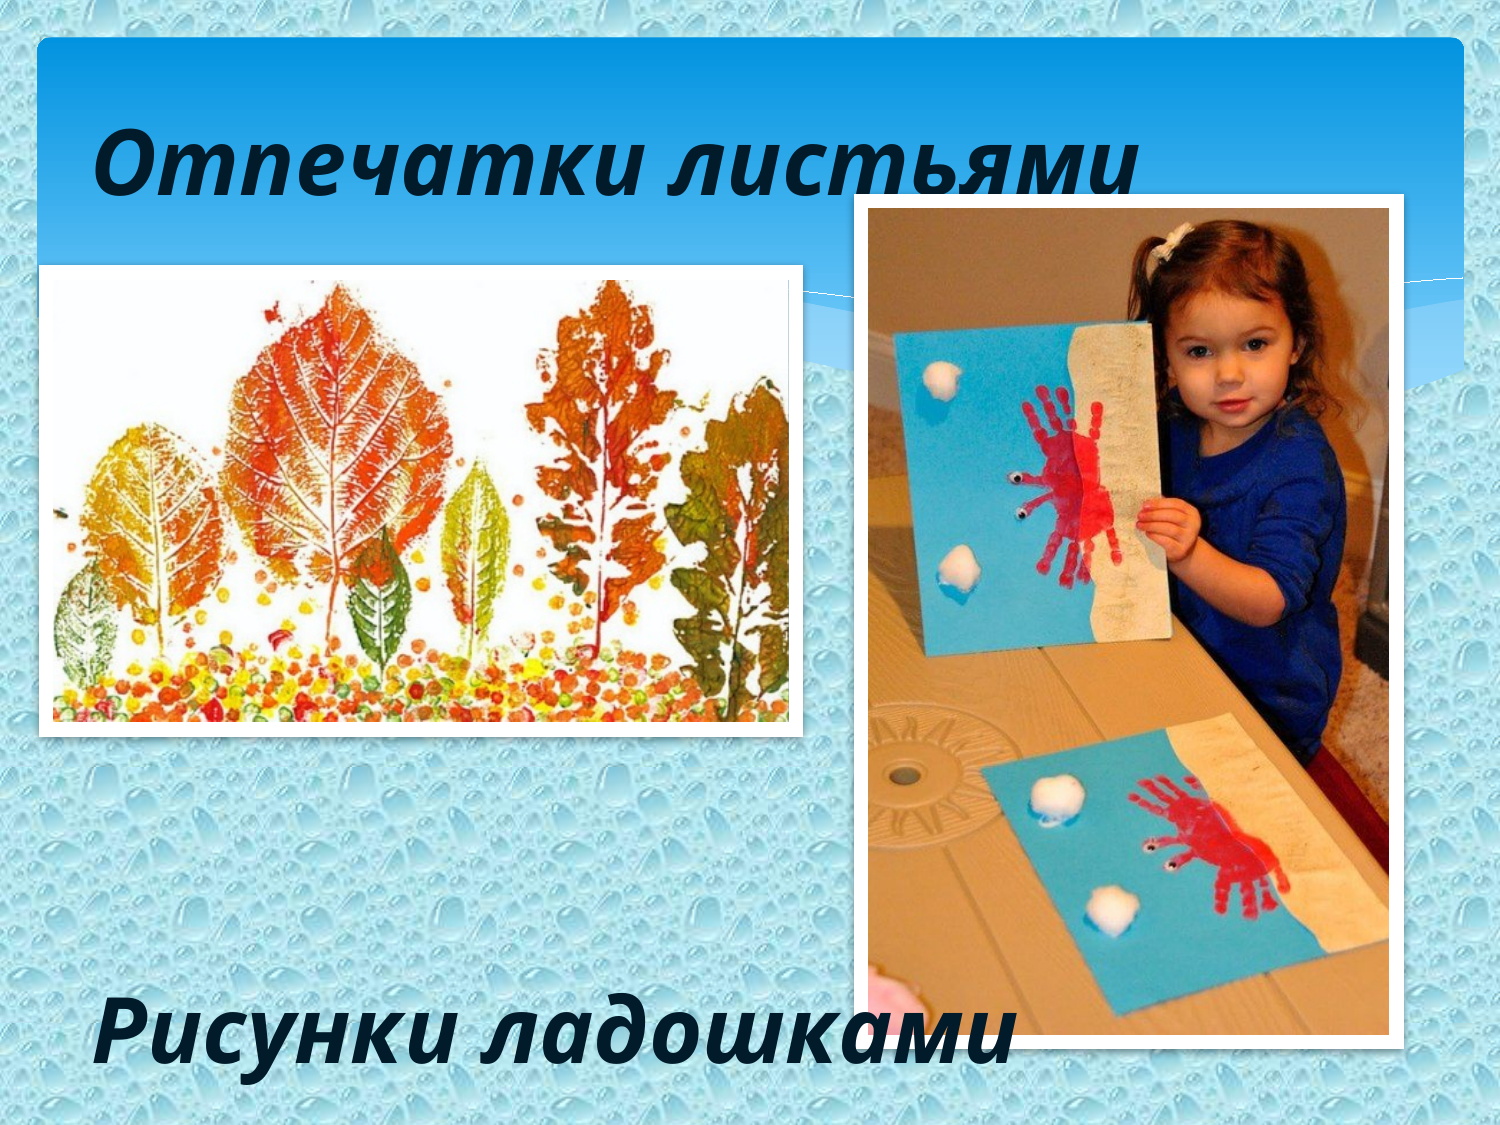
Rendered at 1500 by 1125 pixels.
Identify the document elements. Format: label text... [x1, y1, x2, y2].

title Отпечатки листьями [75, 55, 1425, 261]
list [52, 279, 789, 723]
picture [0, 0, 1500, 1125]
text_box Рисунки ладошками [76, 964, 1058, 1089]
